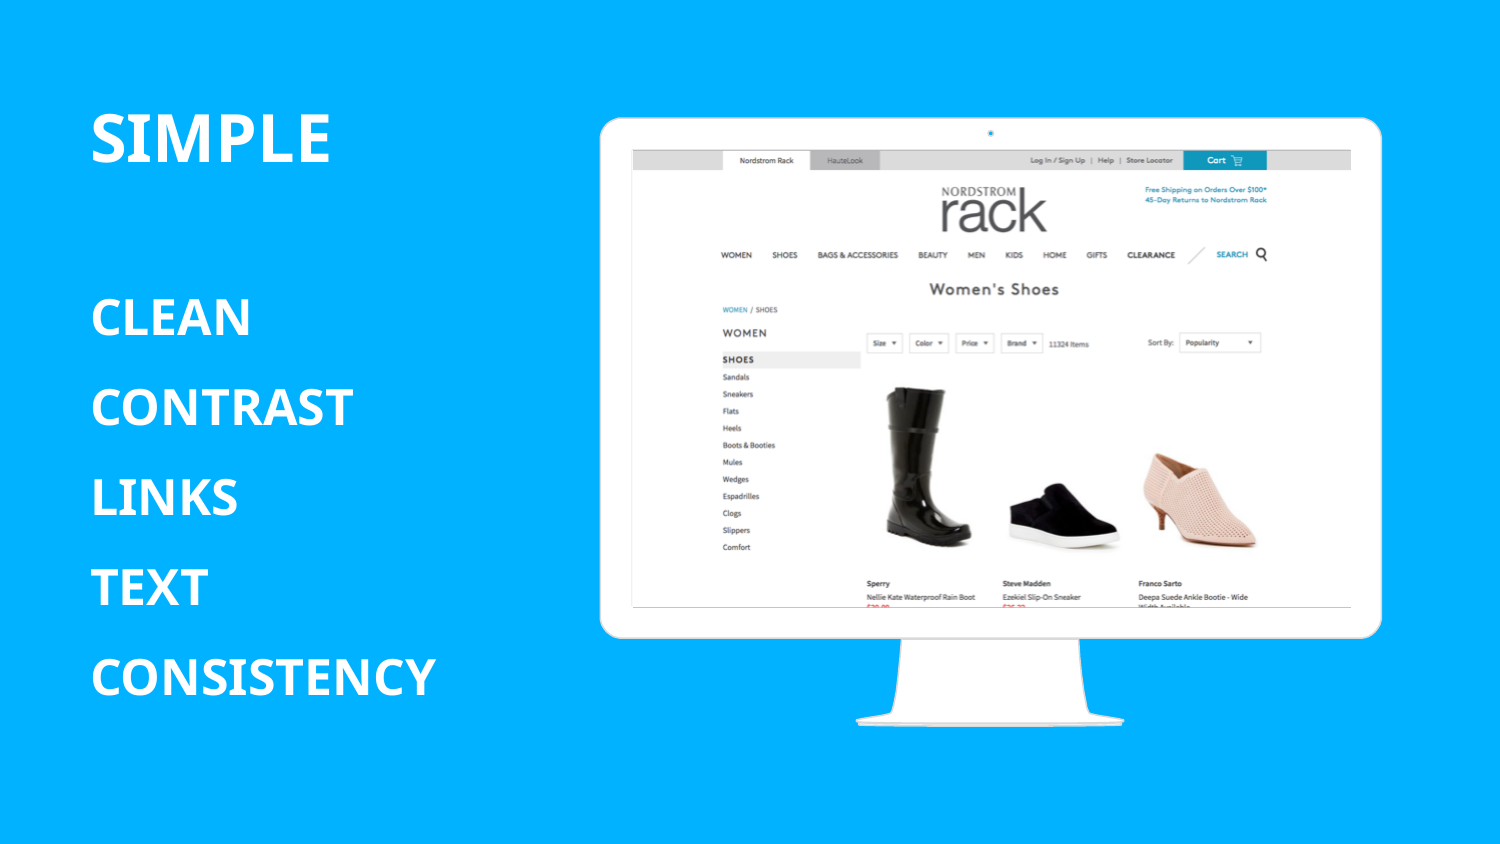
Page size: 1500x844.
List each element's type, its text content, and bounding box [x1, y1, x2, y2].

picture [1207, 157, 1225, 164]
picture [631, 150, 1353, 613]
text_box [600, 118, 1382, 727]
picture [1233, 156, 1242, 166]
list SIMPLE CLEAN CONTRAST LINKS TEXT CONSISTENCY [75, 80, 527, 764]
